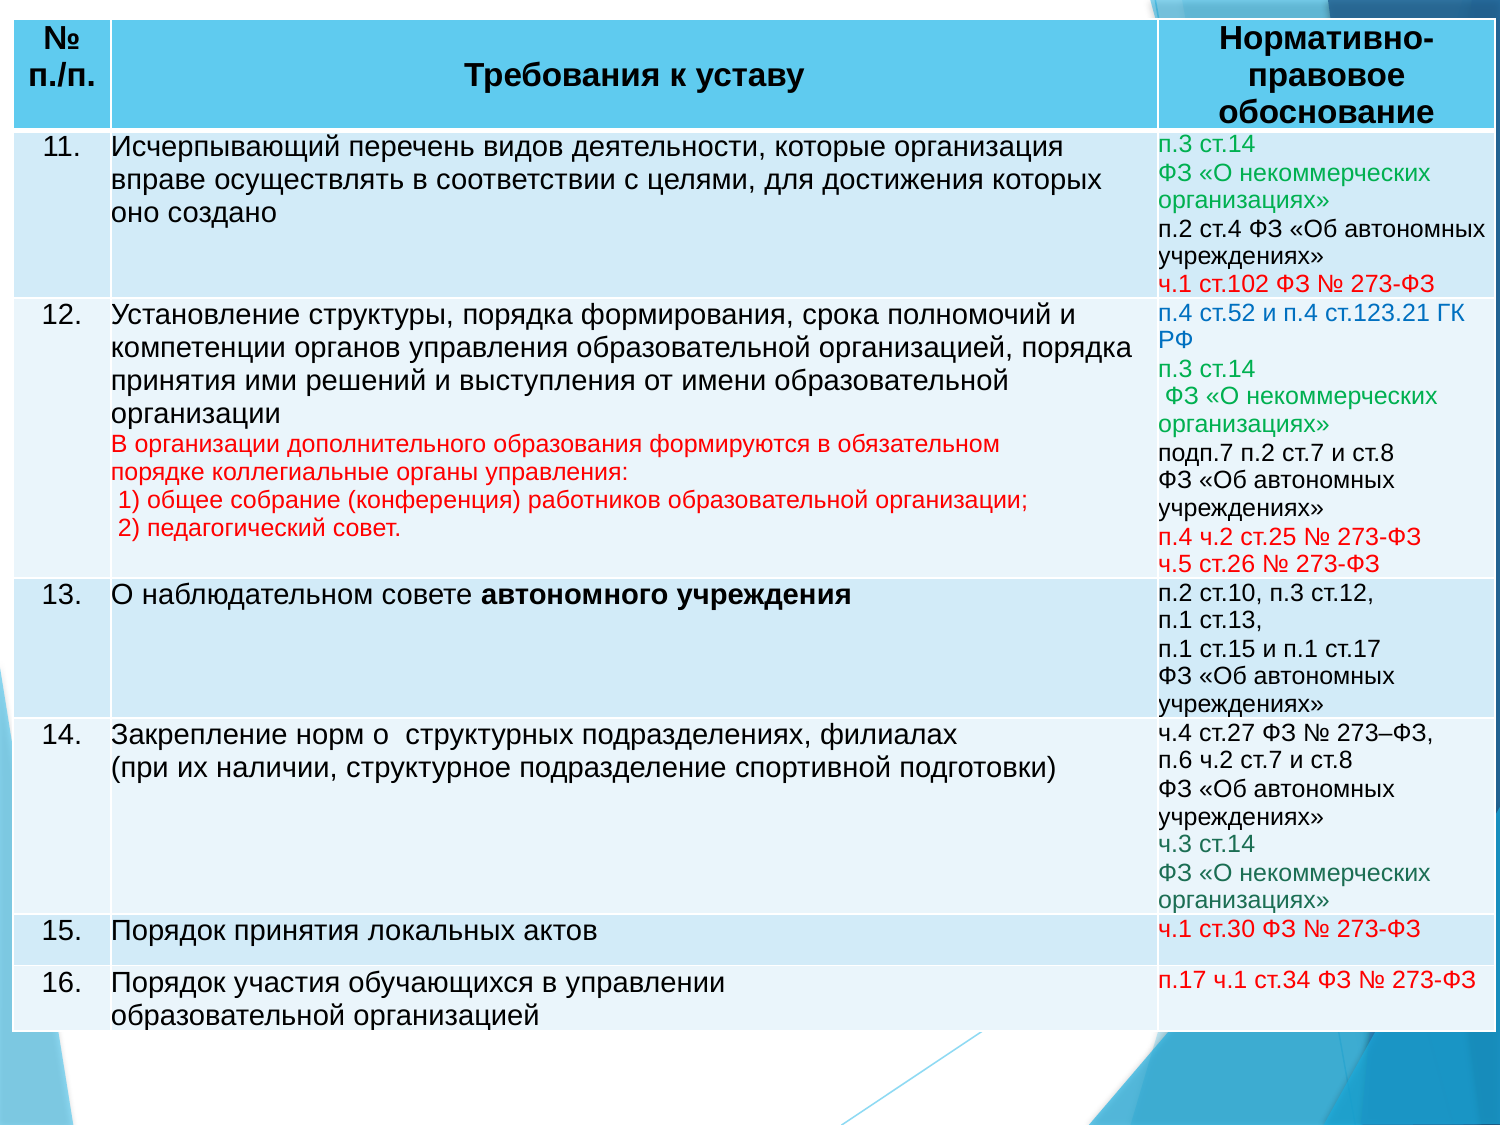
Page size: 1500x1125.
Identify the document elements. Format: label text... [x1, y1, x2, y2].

table_header Требования к уставу [112, 20, 1157, 128]
table_cell Исчерпывающий перечень видов деятельности, которые организация вправе осуществлять в соответствии с целями, для достижения которых оно создано [112, 133, 1157, 297]
table_header Нормативно-правовое обоснование [1159, 20, 1494, 128]
table_cell Порядок принятия локальных актов [112, 915, 1157, 965]
table_cell ч.1 ст.30 ФЗ № 273-ФЗ [1159, 915, 1494, 965]
table_cell п.2 ст.10, п.3 ст.12, п.1 ст.13, п.1 ст.15 и п.1 ст.17 ФЗ «Об автономных учреждениях» [1159, 579, 1494, 717]
table_cell п.17 ч.1 ст.34 ФЗ № 273-ФЗ [1159, 966, 1494, 1030]
table_cell 15. [14, 915, 110, 965]
table_cell 12. [14, 299, 110, 577]
table_cell Установление структуры, порядка формирования, срока полномочий и компетенции органов управления образовательной организацией, порядка принятия ими решений и выступления от имени образовательной организации В организации дополнительного образования формируются в обязательном порядке коллегиальные органы управления: 1) общее собрание (конференция) работников образовательной организации; 2) педагогический совет. [112, 299, 1157, 577]
table_cell Закрепление норм о структурных подразделениях, филиалах (при их наличии, структурное подразделение спортивной подготовки) [112, 719, 1157, 913]
table_cell Порядок участия обучающихся в управлении образовательной организацией [112, 966, 1157, 1030]
table_cell п.3 ст.14 ФЗ «О некоммерческих организациях» п.2 ст.4 ФЗ «Об автономных учреждениях» ч.1 ст.102 ФЗ № 273-ФЗ [1159, 133, 1494, 297]
table_cell О наблюдательном совете автономного учреждения [112, 579, 1157, 717]
table_header № п./п. [14, 20, 110, 128]
table_cell 14. [14, 719, 110, 913]
table_cell 11. [14, 133, 110, 297]
table_cell п.4 ст.52 и п.4 ст.123.21 ГК РФ п.3 ст.14 ФЗ «О некоммерческих организациях» подп.7 п.2 ст.7 и ст.8 ФЗ «Об автономных учреждениях» п.4 ч.2 ст.25 № 273-ФЗ ч.5 ст.26 № 273-ФЗ [1159, 299, 1494, 577]
table_cell 13. [14, 579, 110, 717]
table_cell 16. [14, 966, 110, 1030]
table_cell ч.4 ст.27 ФЗ № 273–ФЗ, п.6 ч.2 ст.7 и ст.8 ФЗ «Об автономных учреждениях» ч.3 ст.14 ФЗ «О некоммерческих организациях» [1159, 719, 1494, 913]
